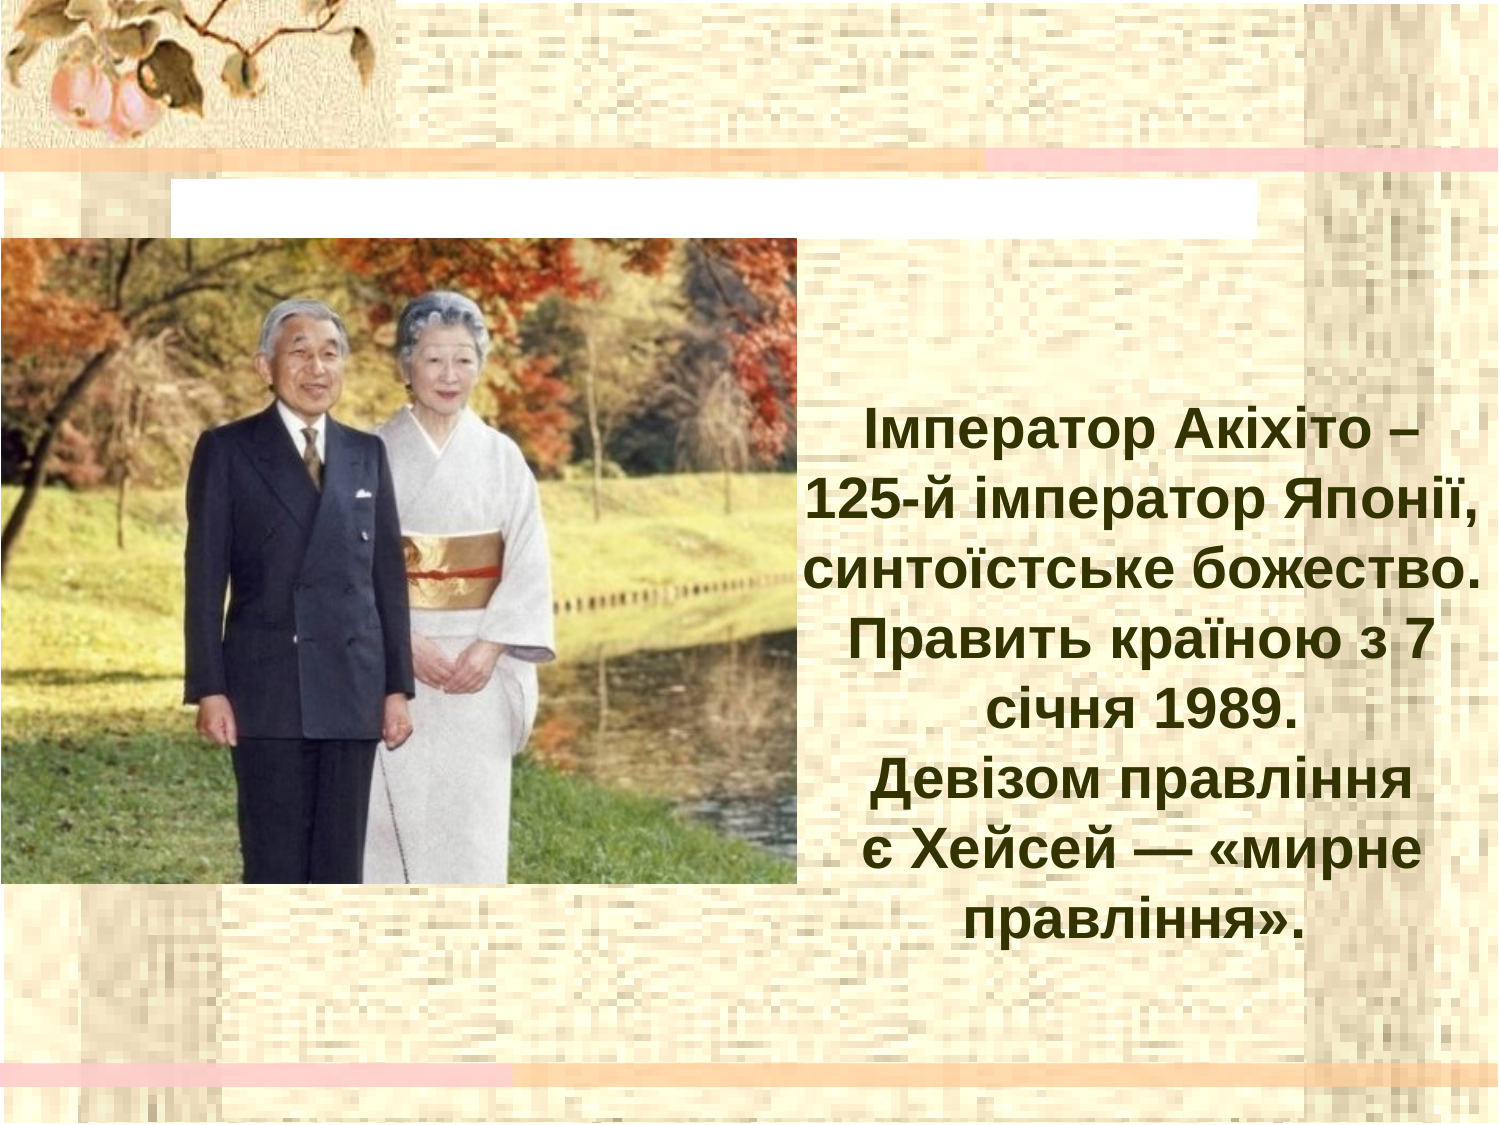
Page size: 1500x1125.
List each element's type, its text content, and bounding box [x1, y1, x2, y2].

text_box [171, 178, 1258, 240]
picture [0, 238, 798, 884]
text_box Імператор Акіхіто – 125-й імператор Японії, синтоїстське божество. Править країною з 7 січня 1989. Девізом правління є Хейсей — «мирне правління». [785, 383, 1500, 958]
